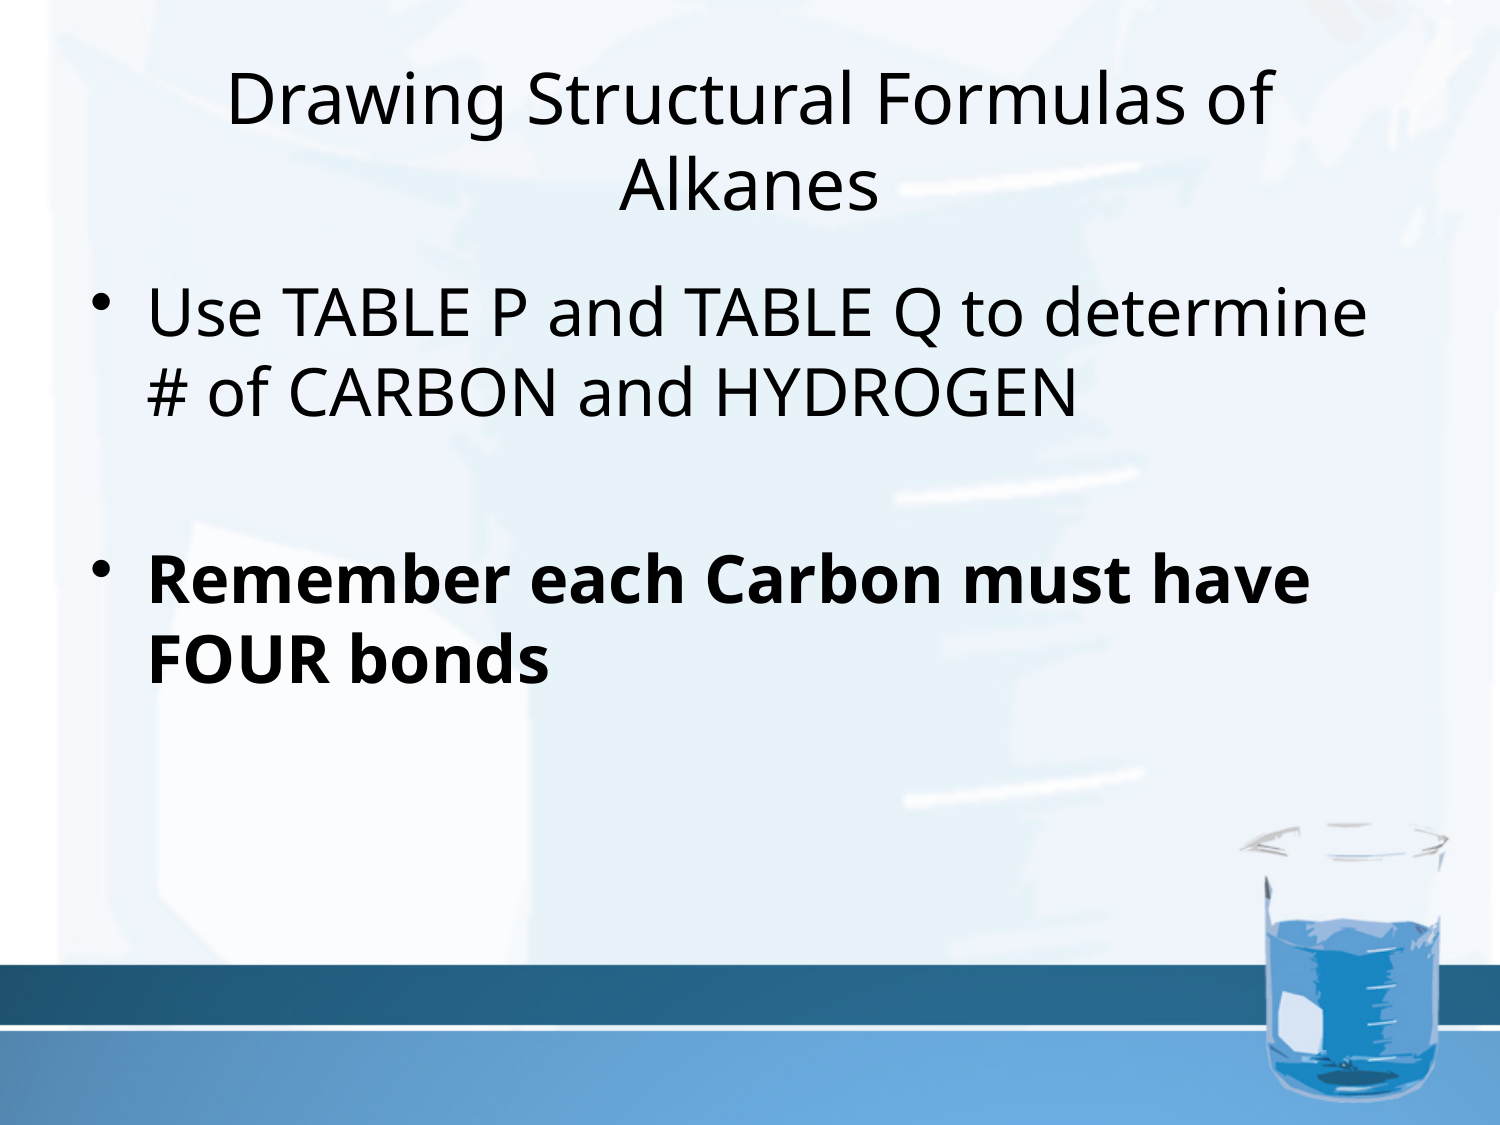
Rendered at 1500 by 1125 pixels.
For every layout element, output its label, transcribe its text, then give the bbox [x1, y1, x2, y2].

title Drawing Structural Formulas of Alkanes [74, 44, 1426, 233]
list Use TABLE P and TABLE Q to determine # of CARBON and HYDROGEN Remember each Carbon must have FOUR bonds [74, 262, 1426, 1006]
picture [0, 0, 1500, 1125]
